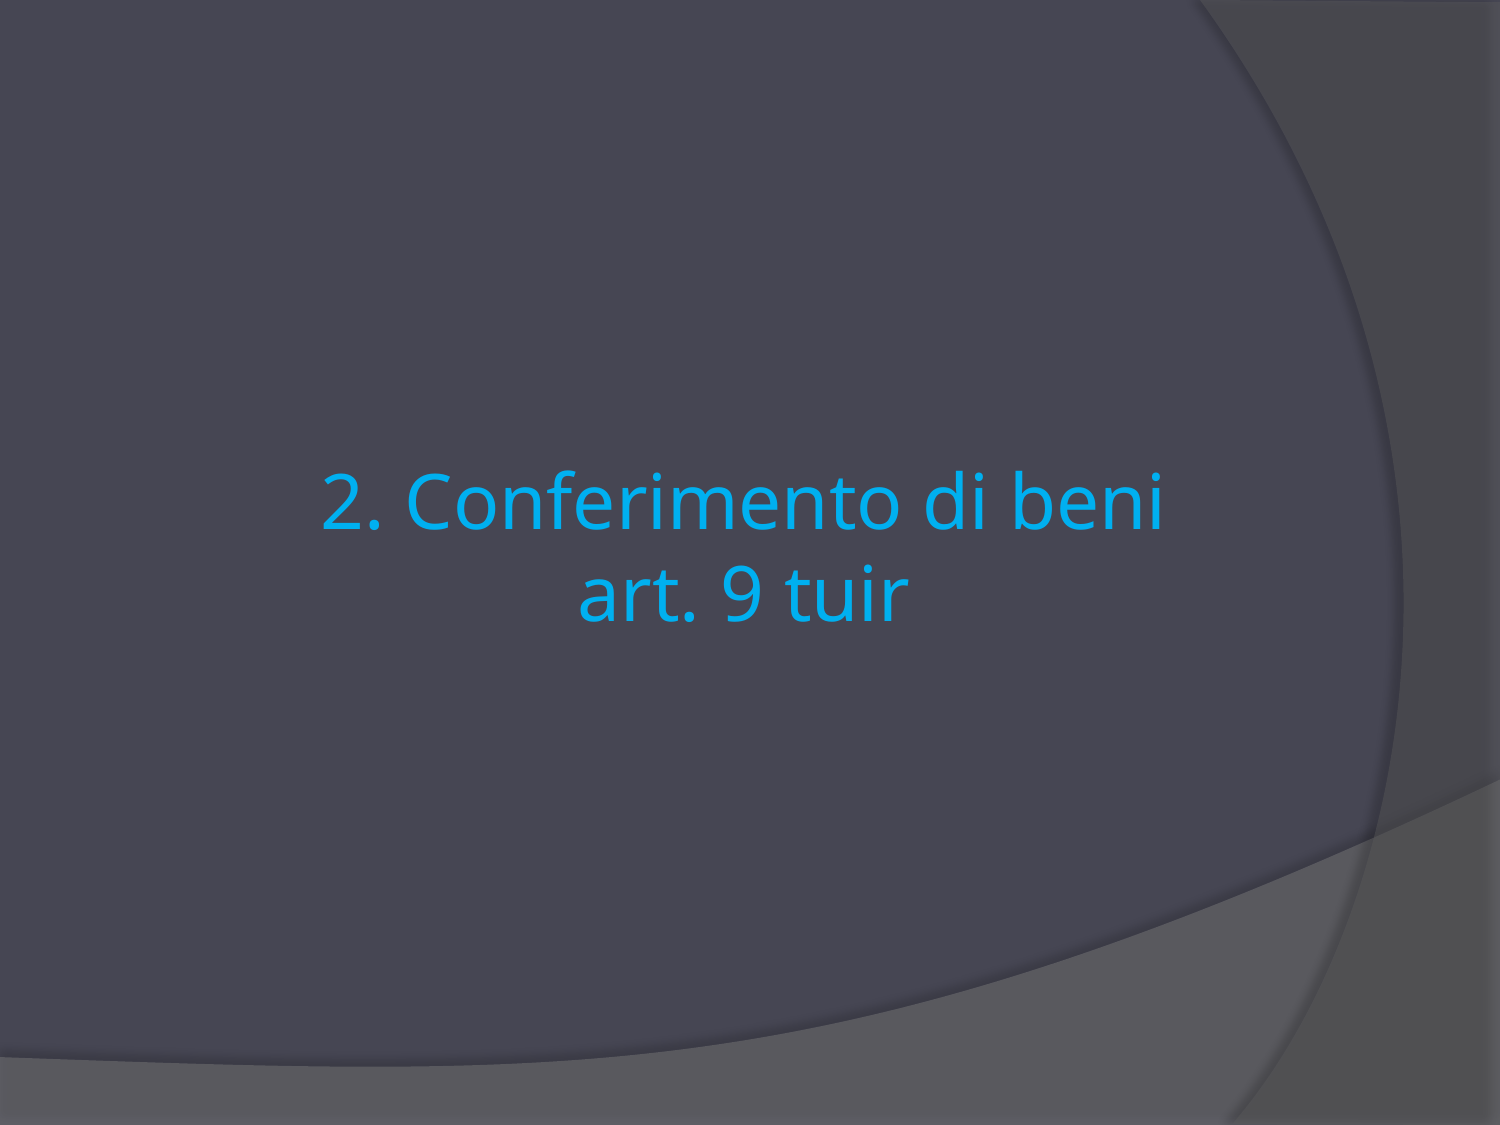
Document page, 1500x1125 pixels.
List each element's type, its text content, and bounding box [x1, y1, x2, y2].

title 2. Conferimento di beni art. 9 tuir [312, 444, 1176, 646]
